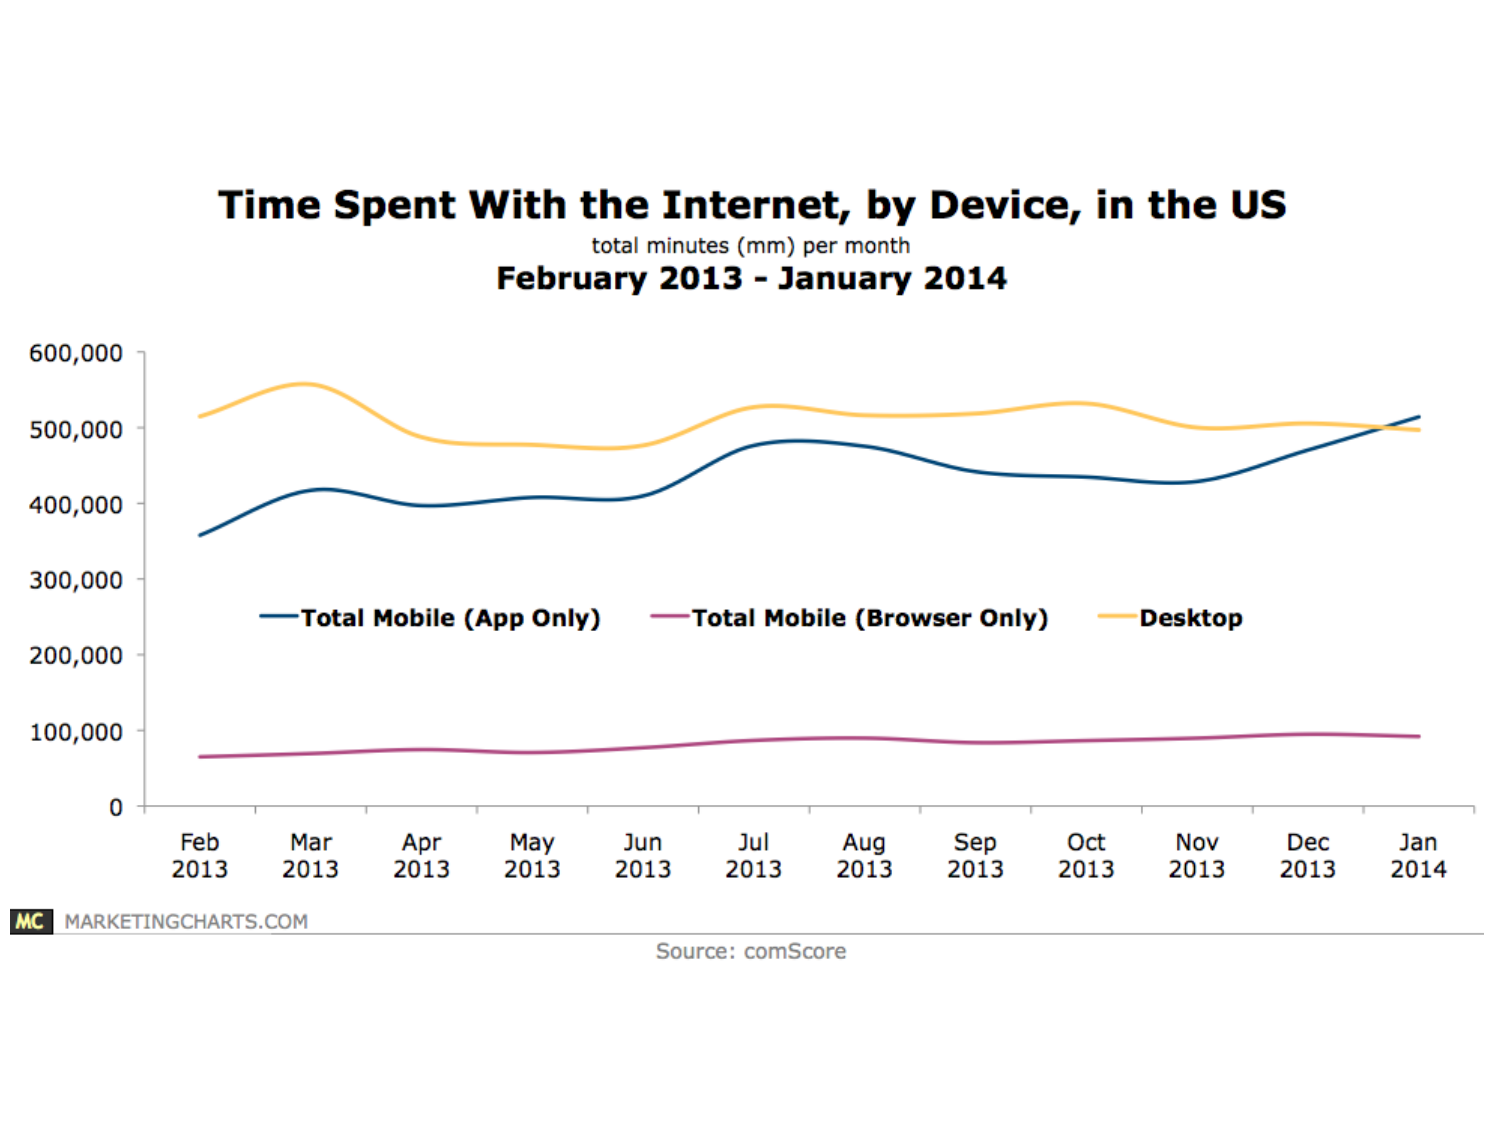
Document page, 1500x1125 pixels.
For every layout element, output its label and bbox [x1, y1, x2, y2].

picture [10, 154, 1484, 965]
